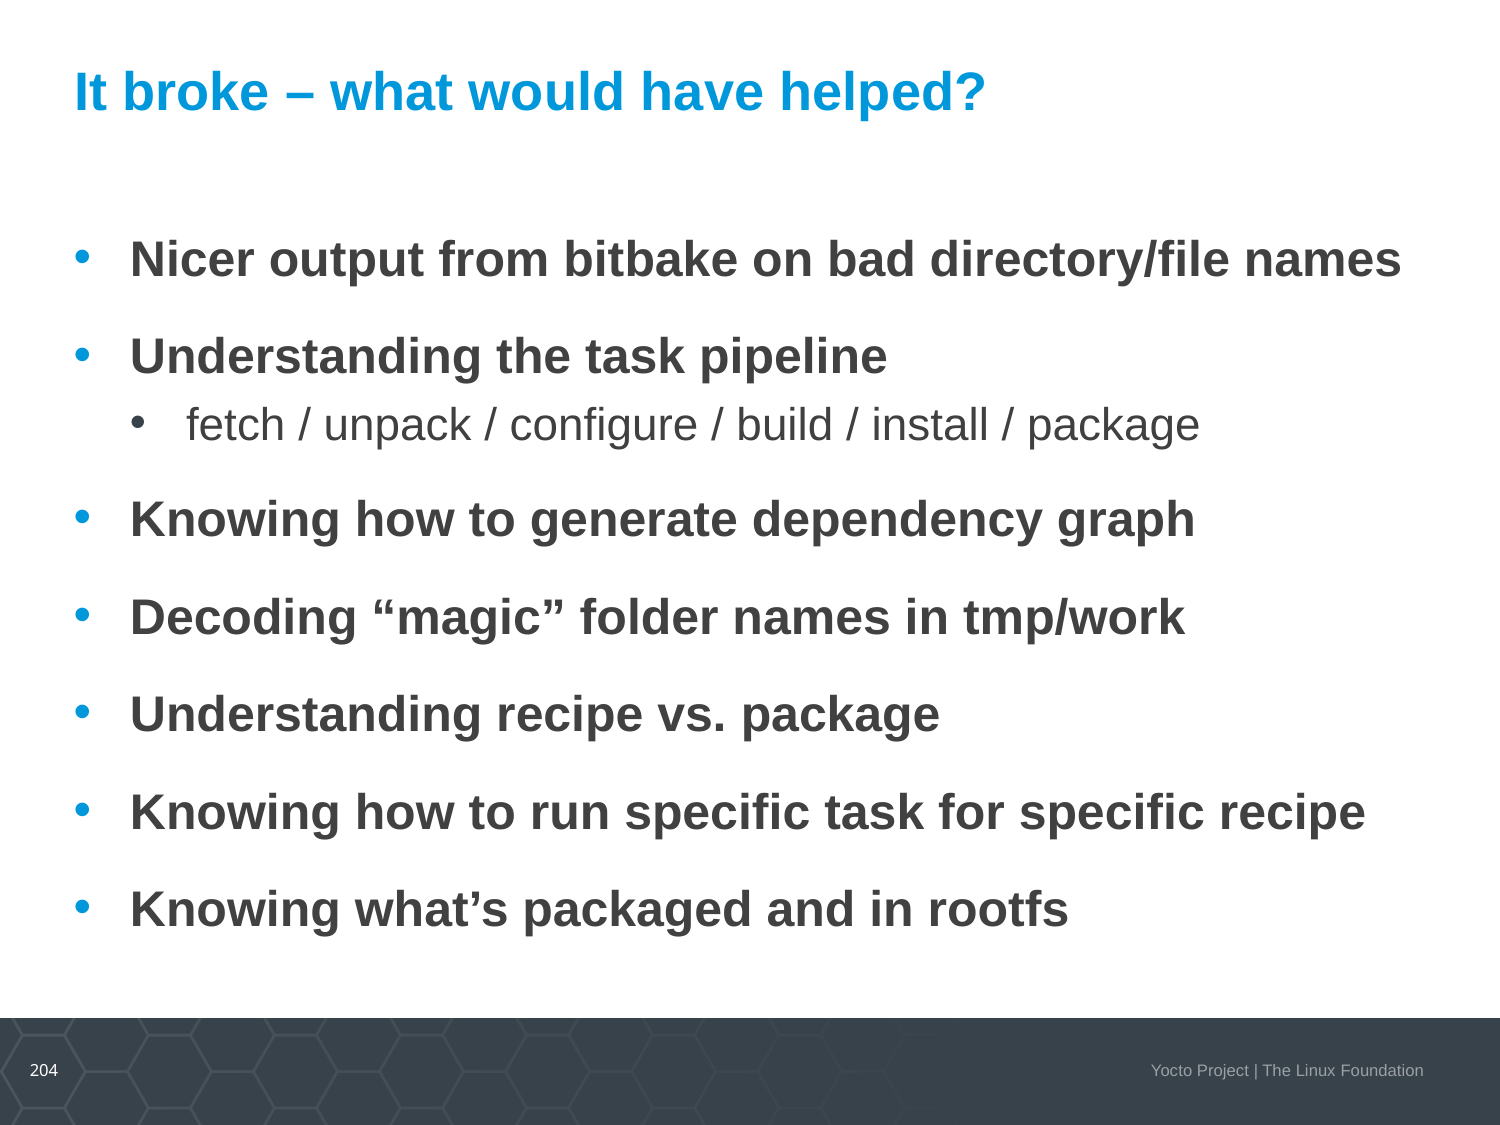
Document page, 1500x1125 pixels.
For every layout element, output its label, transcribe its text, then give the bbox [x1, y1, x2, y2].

title It broke – what would have helped? [74, 67, 1425, 213]
picture [0, 0, 1500, 1125]
list Nicer output from bitbake on bad directory/file names Understanding the task pipeline fetch / unpack / configure / build / install / package Knowing how to generate dependency graph Decoding “magic” folder names in tmp/work Understanding recipe vs. package Knowing how to run specific task for specific recipe Knowing what’s packaged and in rootfs [73, 226, 1425, 970]
